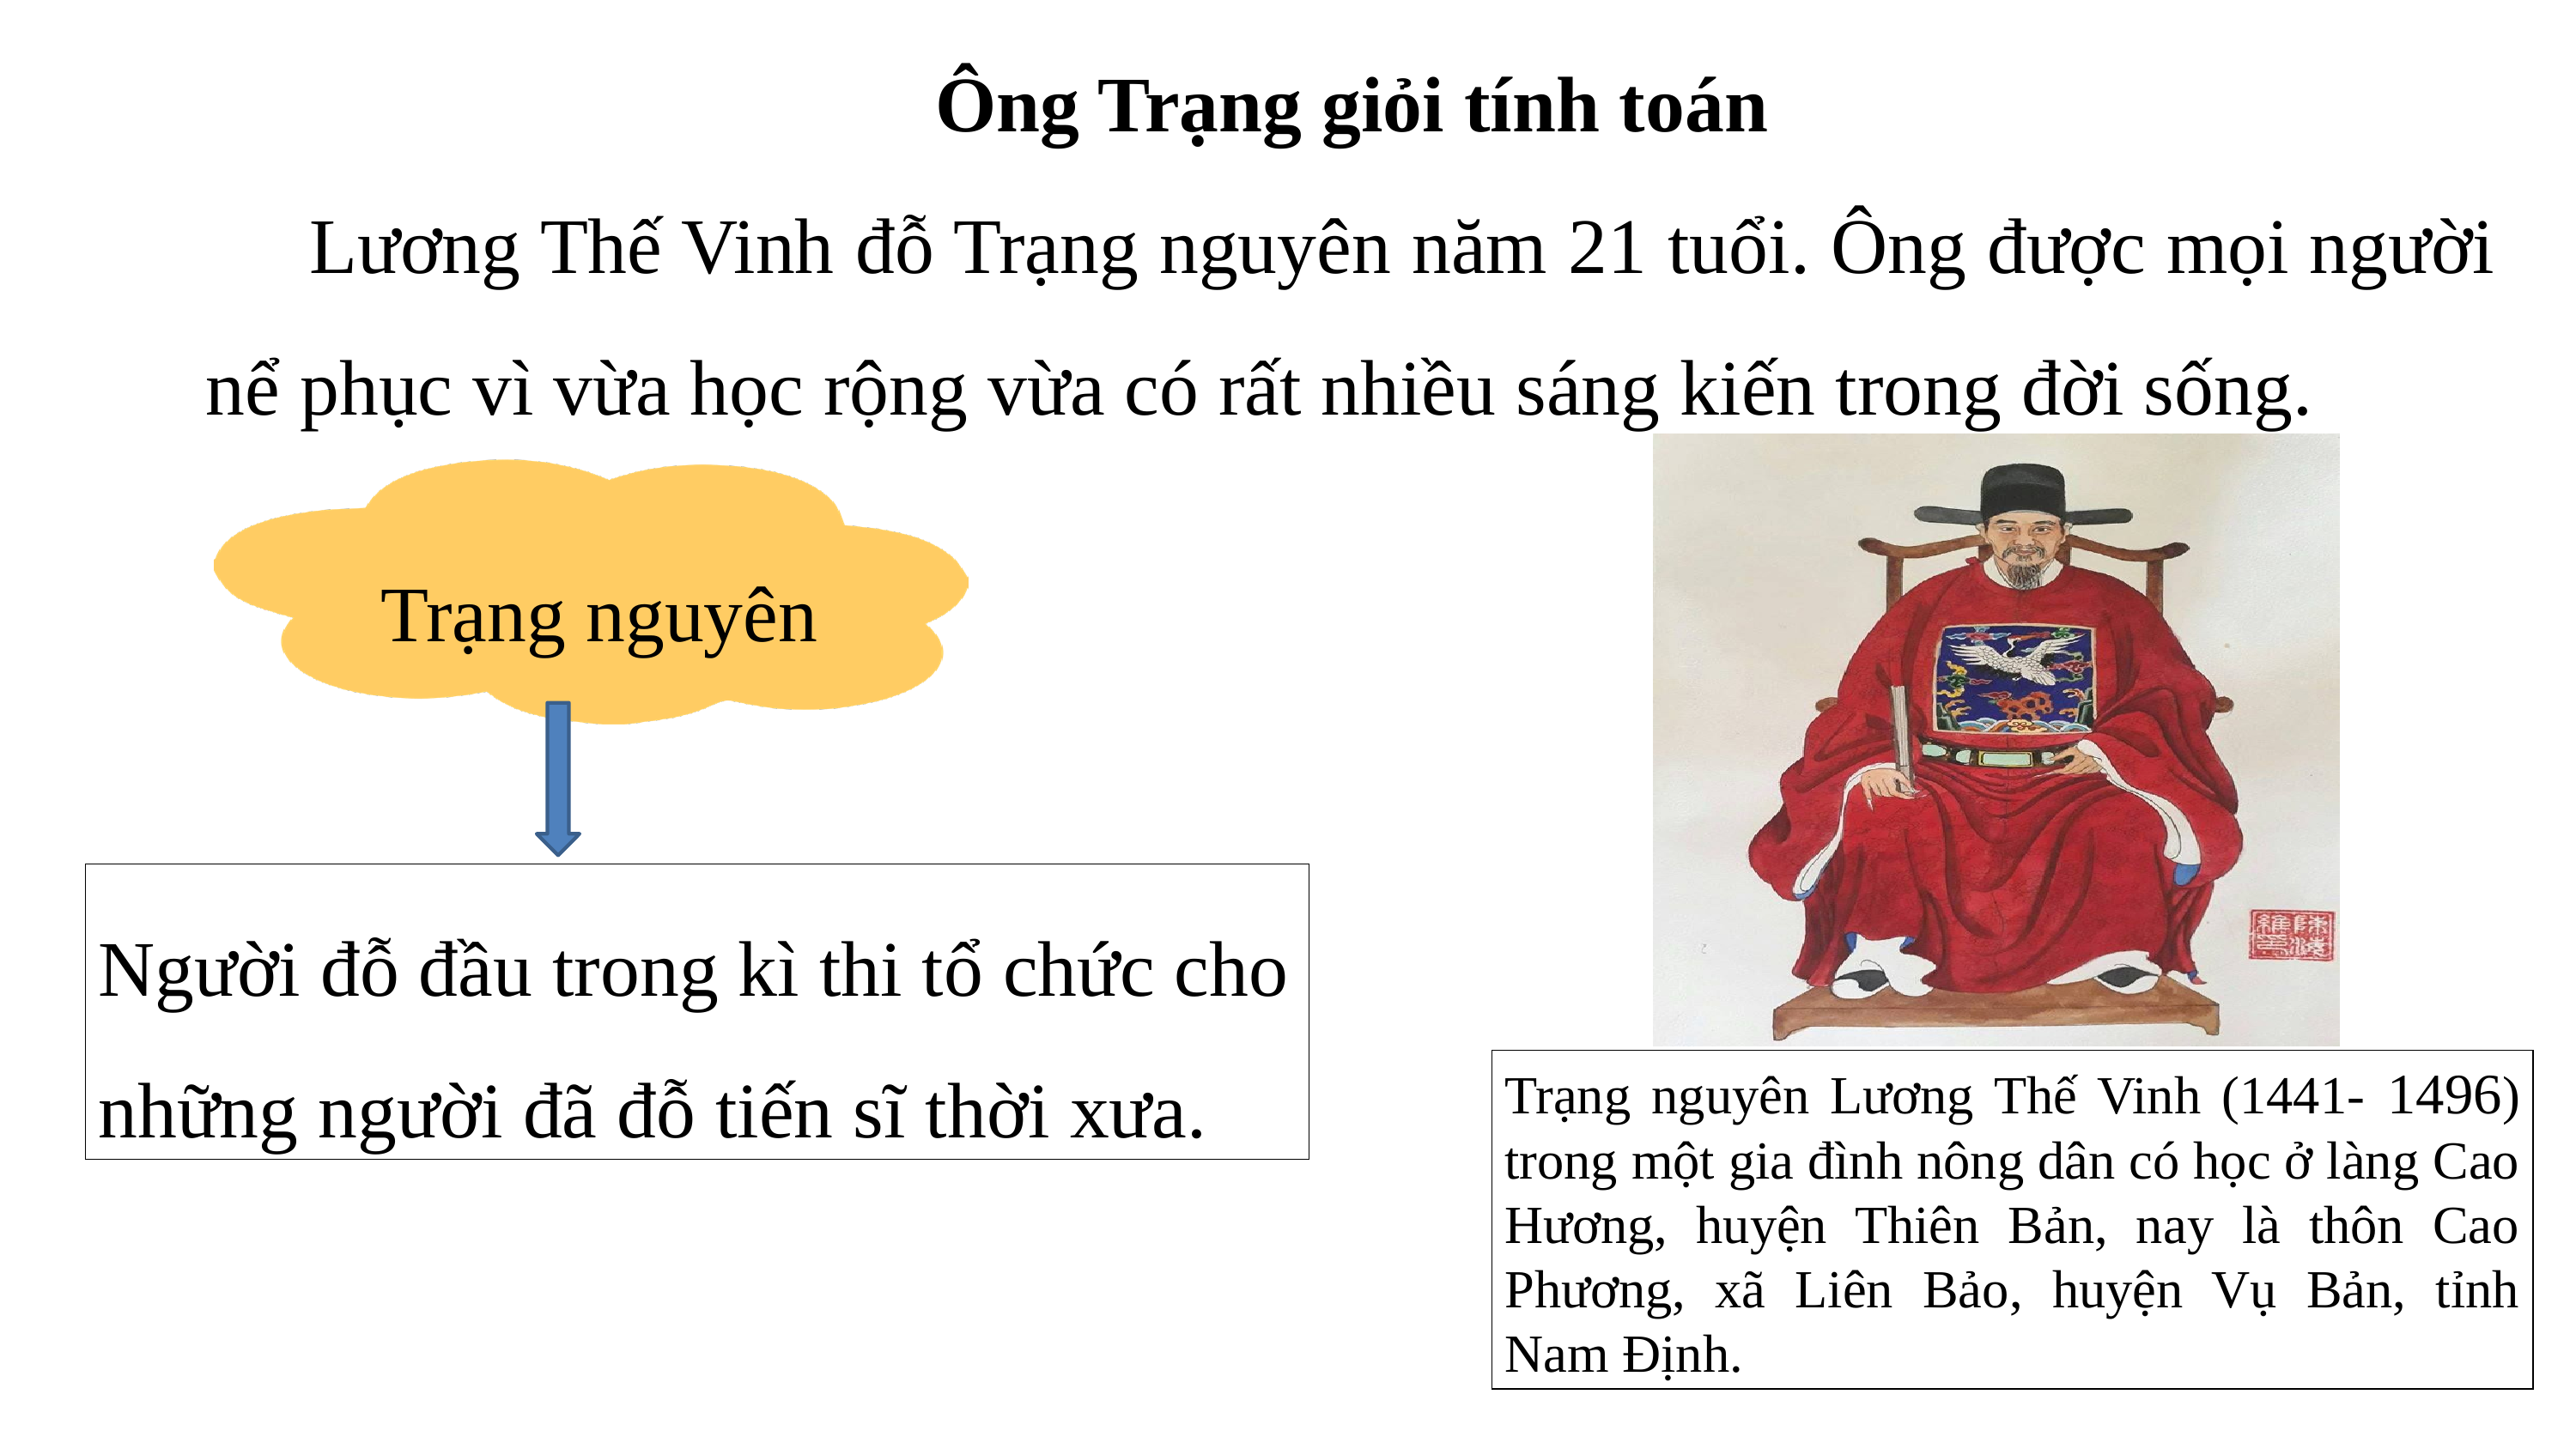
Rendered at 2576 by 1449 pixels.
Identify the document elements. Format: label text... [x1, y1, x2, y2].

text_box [1492, 433, 2534, 1393]
text_box [535, 732, 581, 858]
picture [214, 455, 969, 724]
text_box Người đỗ đầu trong kì thi tổ chức cho những người đã đỗ tiến sĩ thời xưa. [85, 864, 1309, 1160]
text_box Ông Trạng giỏi tính toán Lương Thế Vinh đỗ Trạng nguyên năm 21 tuổi. Ông được mọi người nể phục vì vừa học rộng vừa có rất nhiều sáng kiến trong đời sống. [192, 0, 2512, 438]
